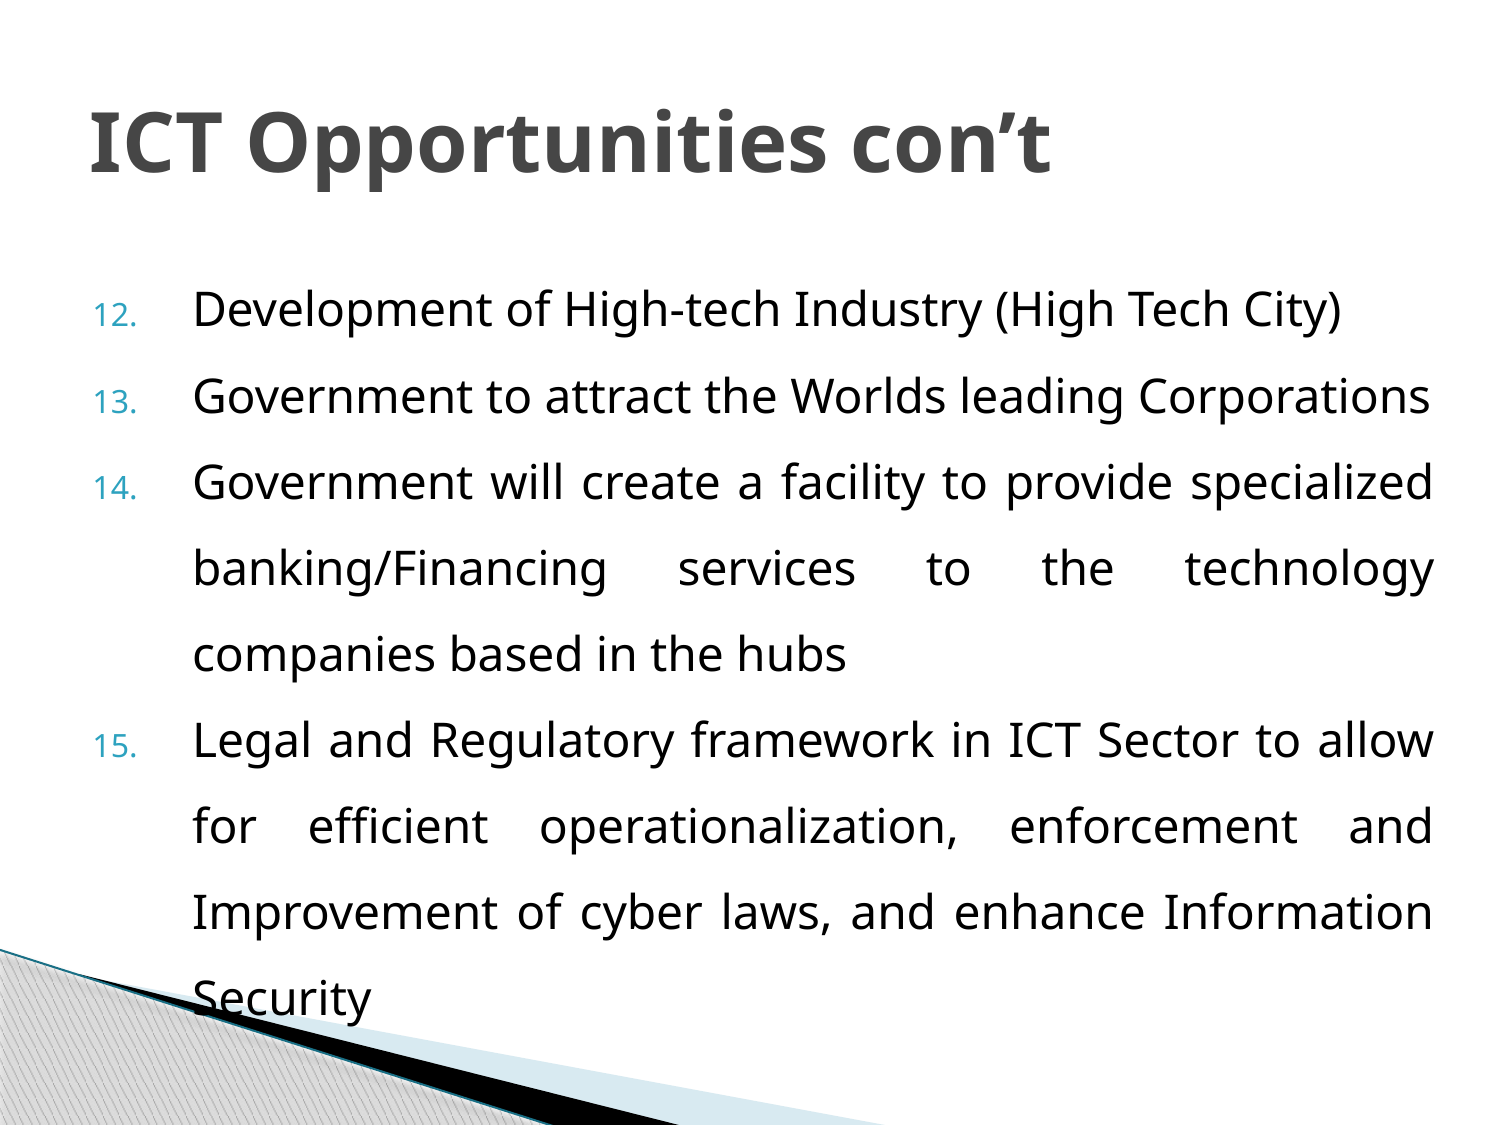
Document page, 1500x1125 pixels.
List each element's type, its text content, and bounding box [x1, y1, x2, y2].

title ICT Opportunities con’t [75, 45, 1425, 233]
list Development of High-tech Industry (High Tech City) Government to attract the Worlds leading Corporations Government will create a facility to provide specialized banking/Financing services to the technology companies based in the hubs Legal and Regulatory framework in ICT Sector to allow for efficient operationalization, enforcement and Improvement of cyber laws, and enhance Information Security [75, 243, 1450, 1063]
